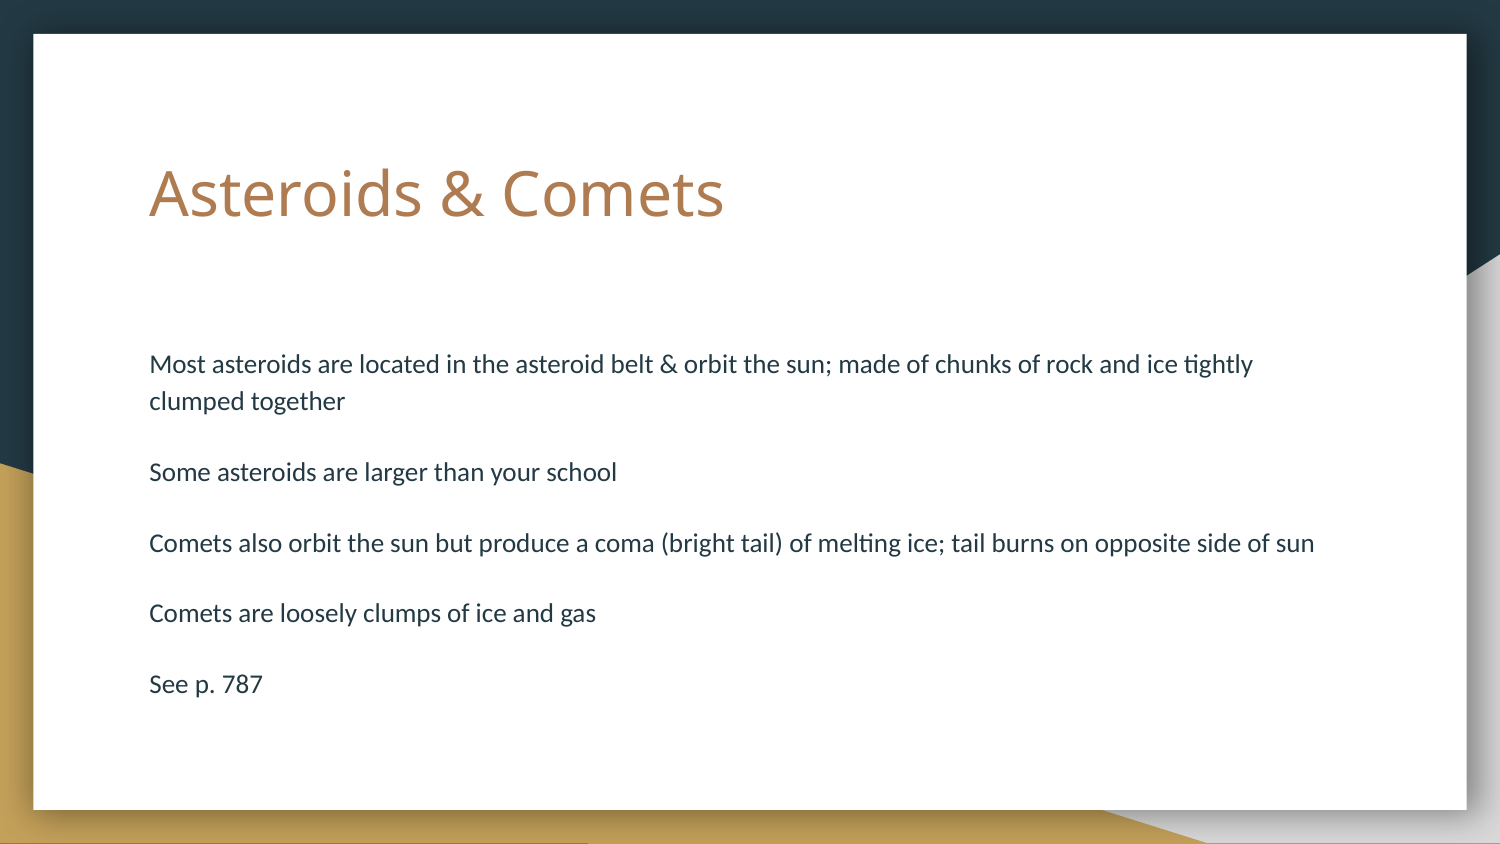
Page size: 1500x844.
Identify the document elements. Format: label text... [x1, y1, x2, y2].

list Most asteroids are located in the asteroid belt & orbit the sun; made of chunks of rock and ice tightly clumped together Some asteroids are larger than your school Comets also orbit the sun but produce a coma (bright tail) of melting ice; tail burns on opposite side of sun Comets are loosely clumps of ice and gas See p. 787 [134, 326, 1366, 729]
title Asteroids & Comets [134, 138, 1366, 296]
